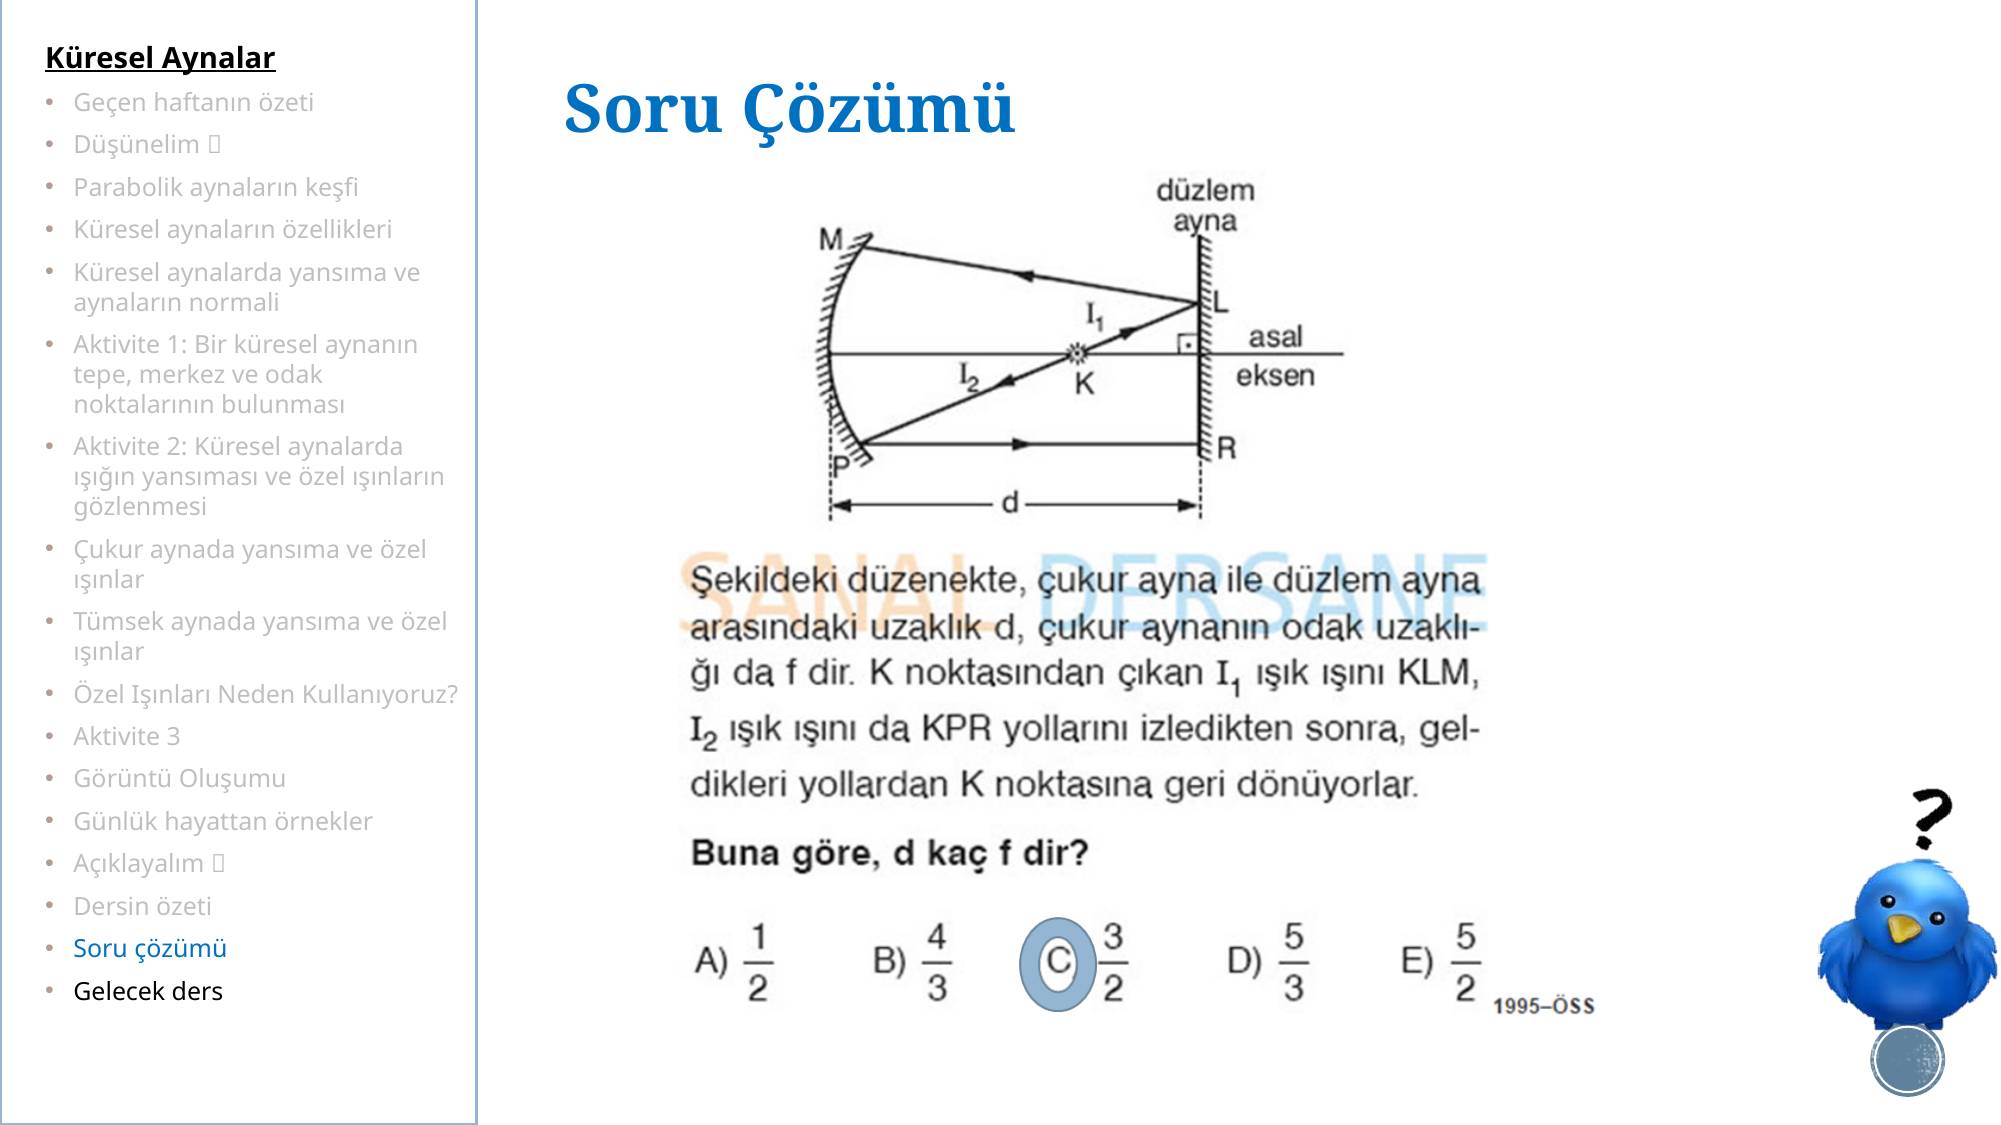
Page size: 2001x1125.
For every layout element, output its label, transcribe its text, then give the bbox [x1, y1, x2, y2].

picture [662, 160, 1624, 1034]
text_box Küresel Aynalar Geçen haftanın özeti Düşünelim  Parabolik aynaların keşfi Küresel aynaların özellikleri Küresel aynalarda yansıma ve aynaların normali Aktivite 1: Bir küresel aynanın tepe, merkez ve odak noktalarının bulunması Aktivite 2: Küresel aynalarda ışığın yansıması ve özel ışınların gözlenmesi Çukur aynada yansıma ve özel ışınlar Tümsek aynada yansıma ve özel ışınlar Özel Işınları Neden Kullanıyoruz? Aktivite 3 Görüntü Oluşumu Günlük hayattan örnekler Açıklayalım  Dersin özeti Soru çözümü Gelecek ders [0, 0, 478, 1125]
title Soru Çözümü [550, 60, 1624, 161]
picture [1793, 778, 2000, 1057]
